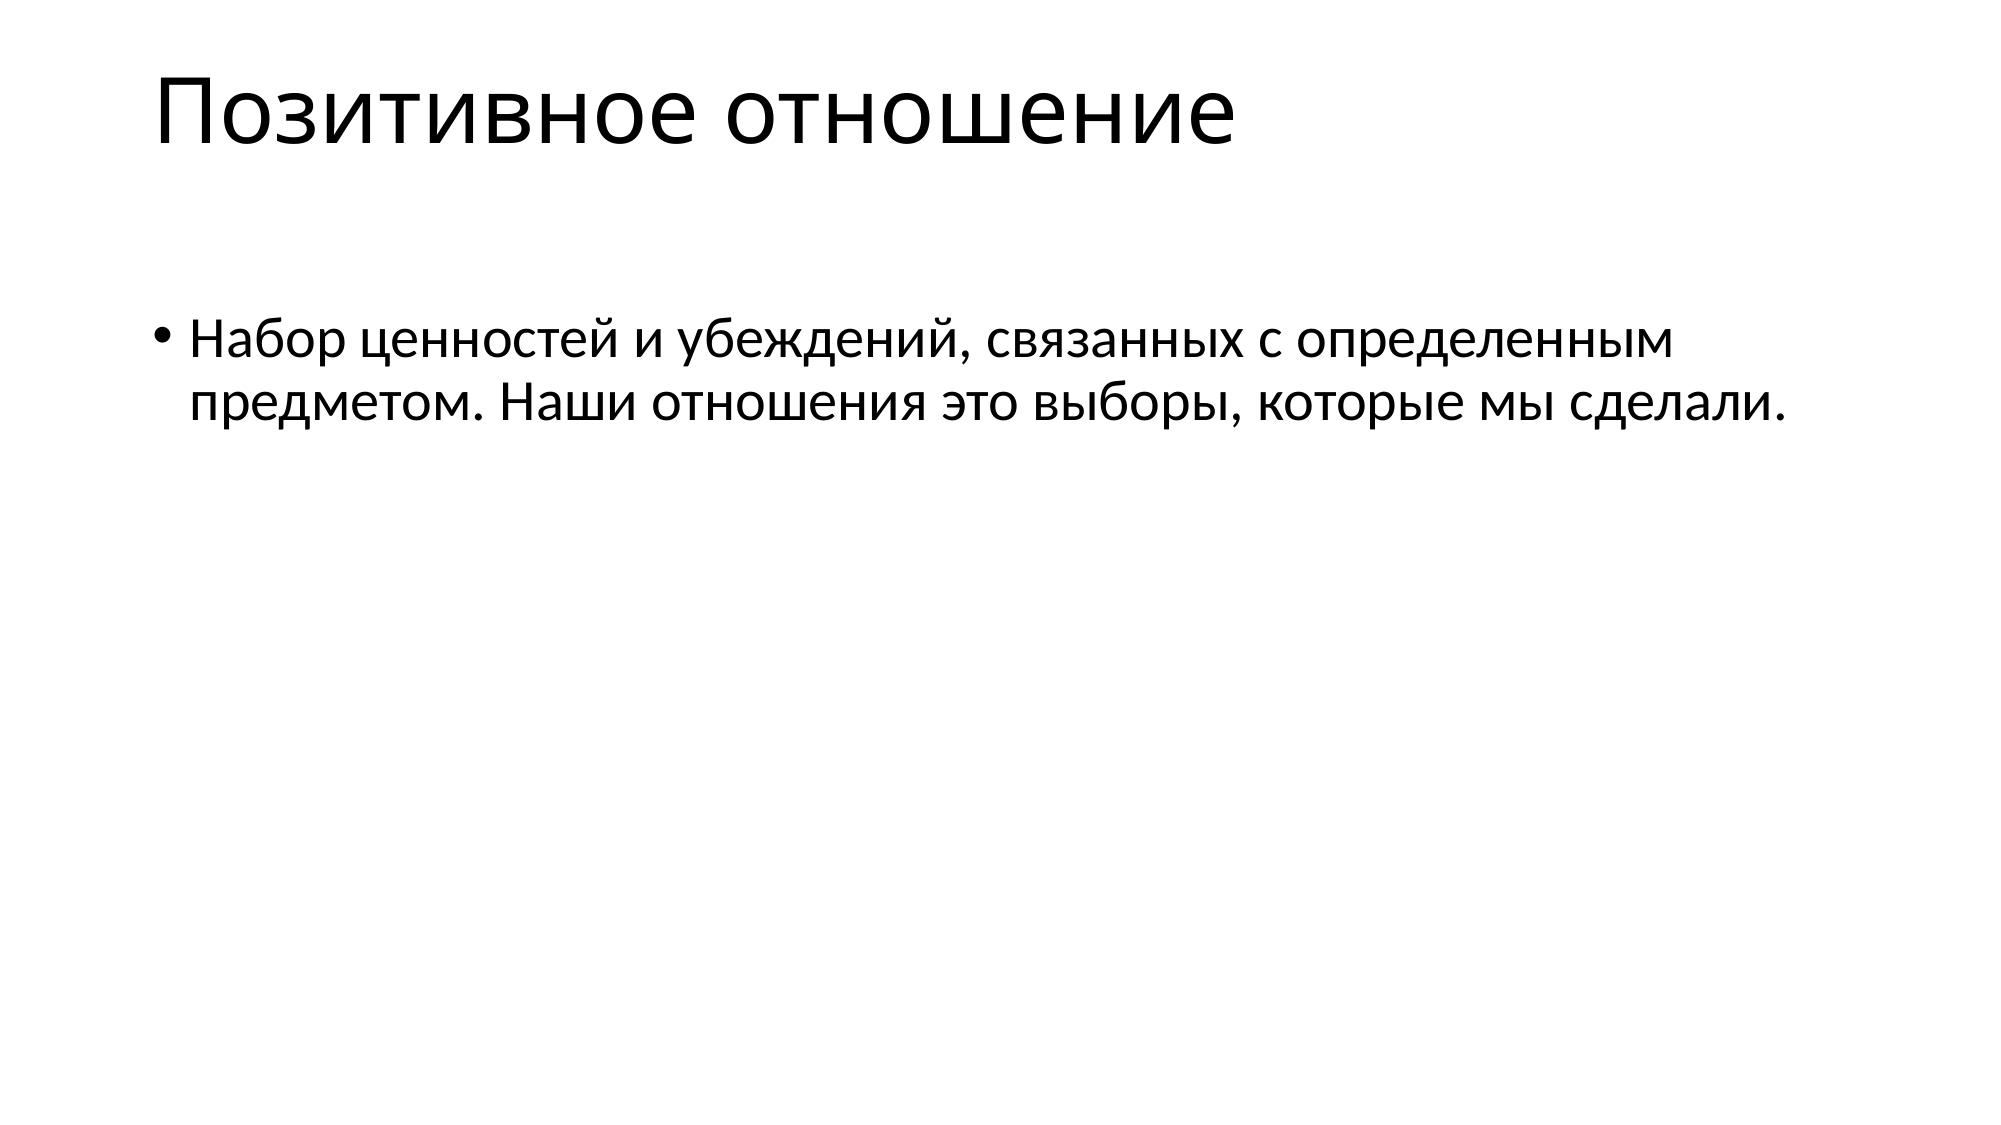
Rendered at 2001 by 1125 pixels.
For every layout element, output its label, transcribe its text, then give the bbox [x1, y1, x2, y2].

list Набор ценностей и убеждений, связанных с определенным предметом. Наши отношения это выборы, которые мы сделали. [137, 299, 1863, 1014]
title Позитивное отношение [137, 59, 1863, 278]
